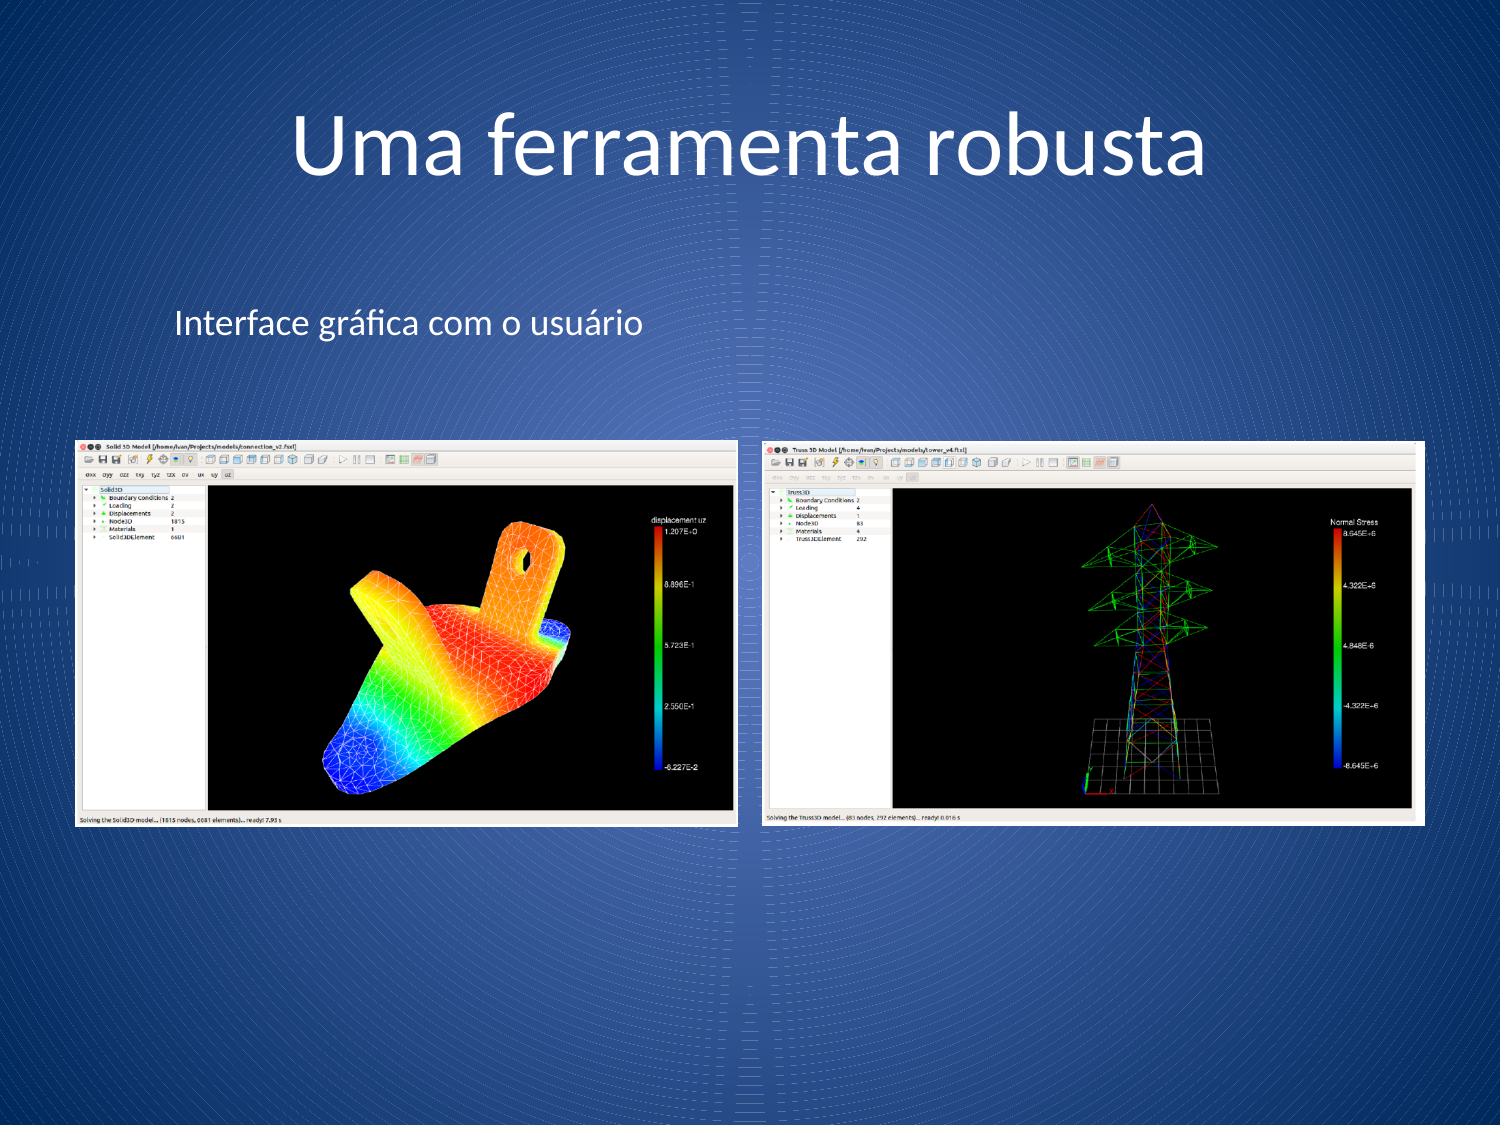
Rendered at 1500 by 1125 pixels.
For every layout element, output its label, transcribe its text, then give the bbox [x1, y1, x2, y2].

title Uma ferramenta robusta [75, 45, 1425, 233]
text_box Interface gráfica com o usuário [159, 290, 774, 351]
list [74, 440, 738, 827]
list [762, 441, 1426, 827]
